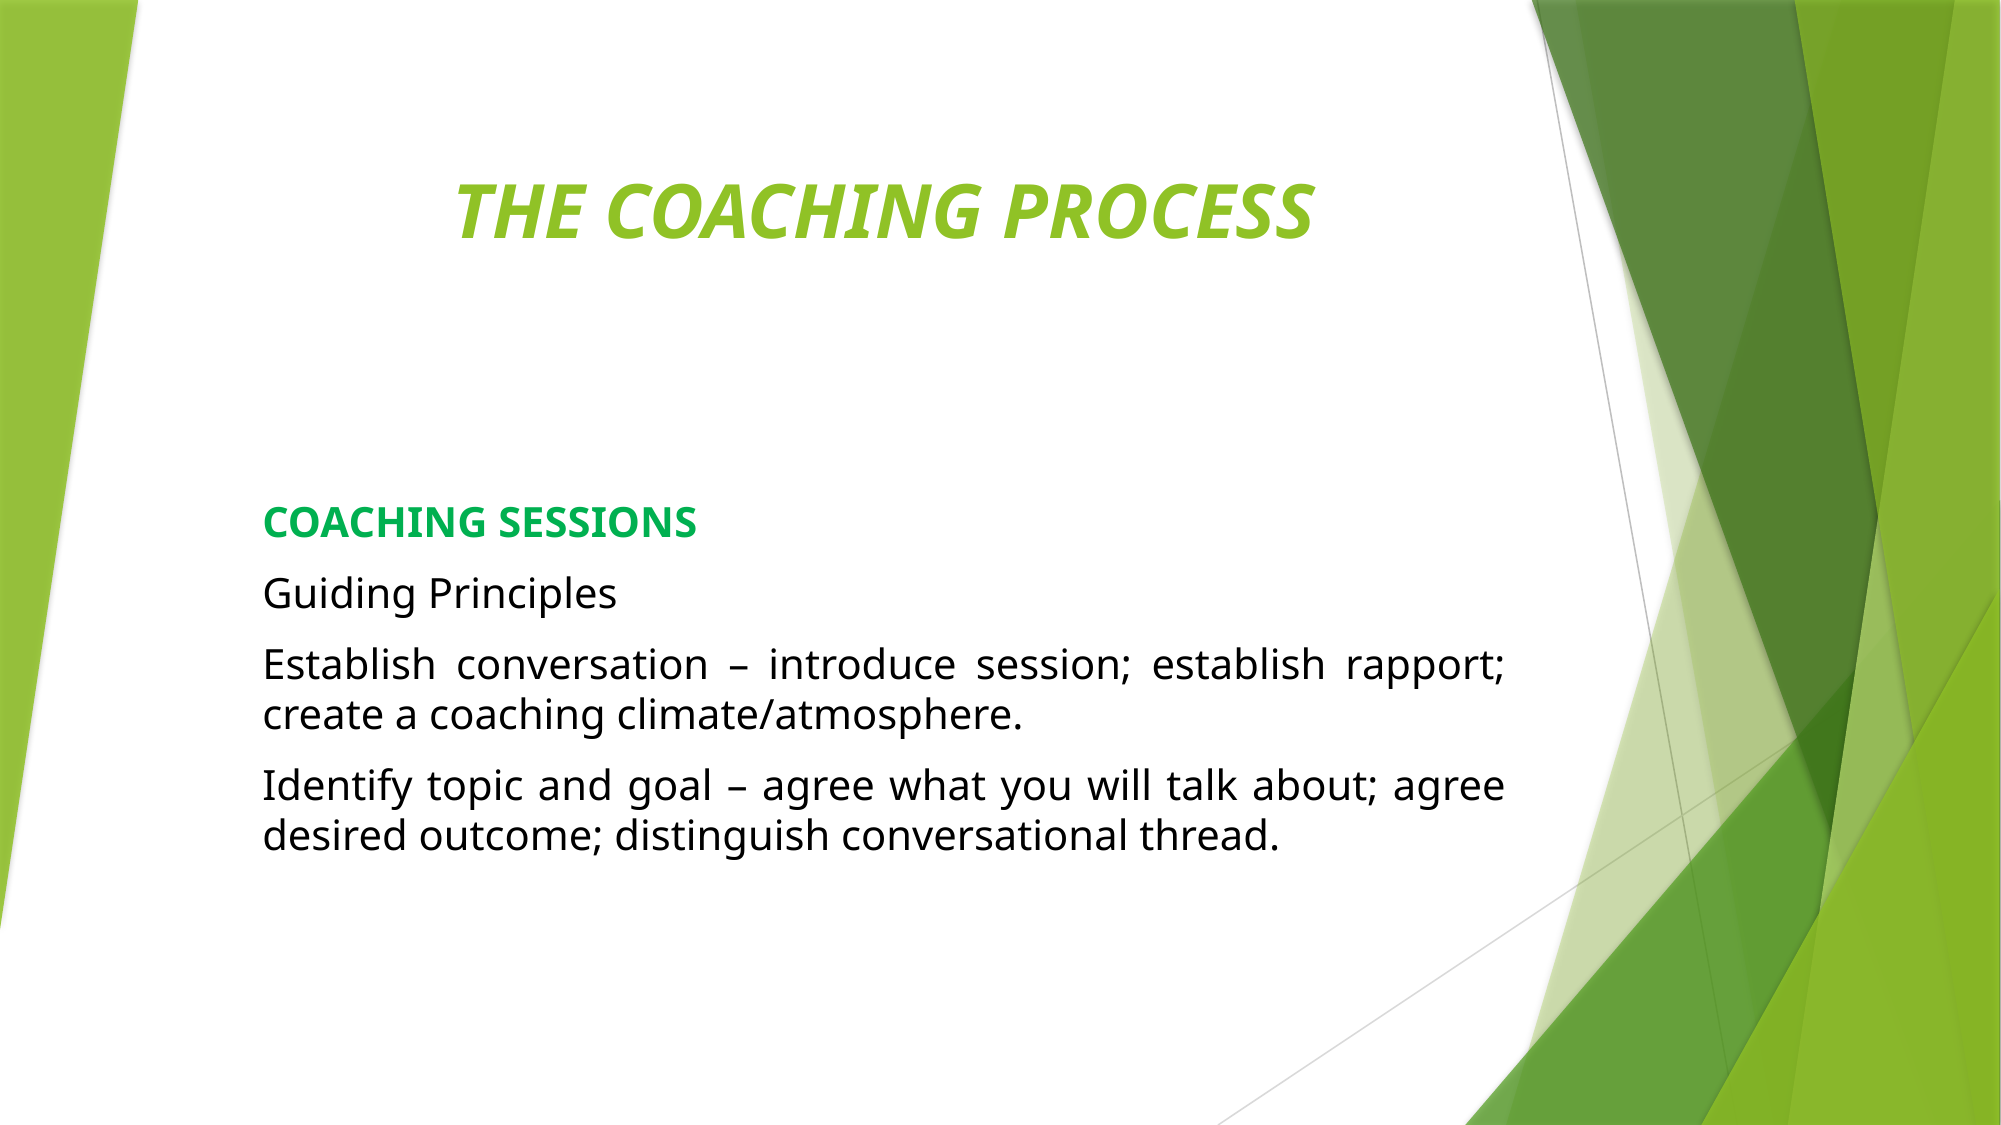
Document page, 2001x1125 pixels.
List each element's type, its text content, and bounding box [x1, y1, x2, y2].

title THE COACHING PROCESS [247, 76, 1522, 442]
subtitle COACHING SESSIONS Guiding Principles Establish conversation – introduce session; establish rapport; create a coaching climate/atmosphere. Identify topic and goal – agree what you will talk about; agree desired outcome; distinguish conversational thread. [247, 488, 1522, 972]
